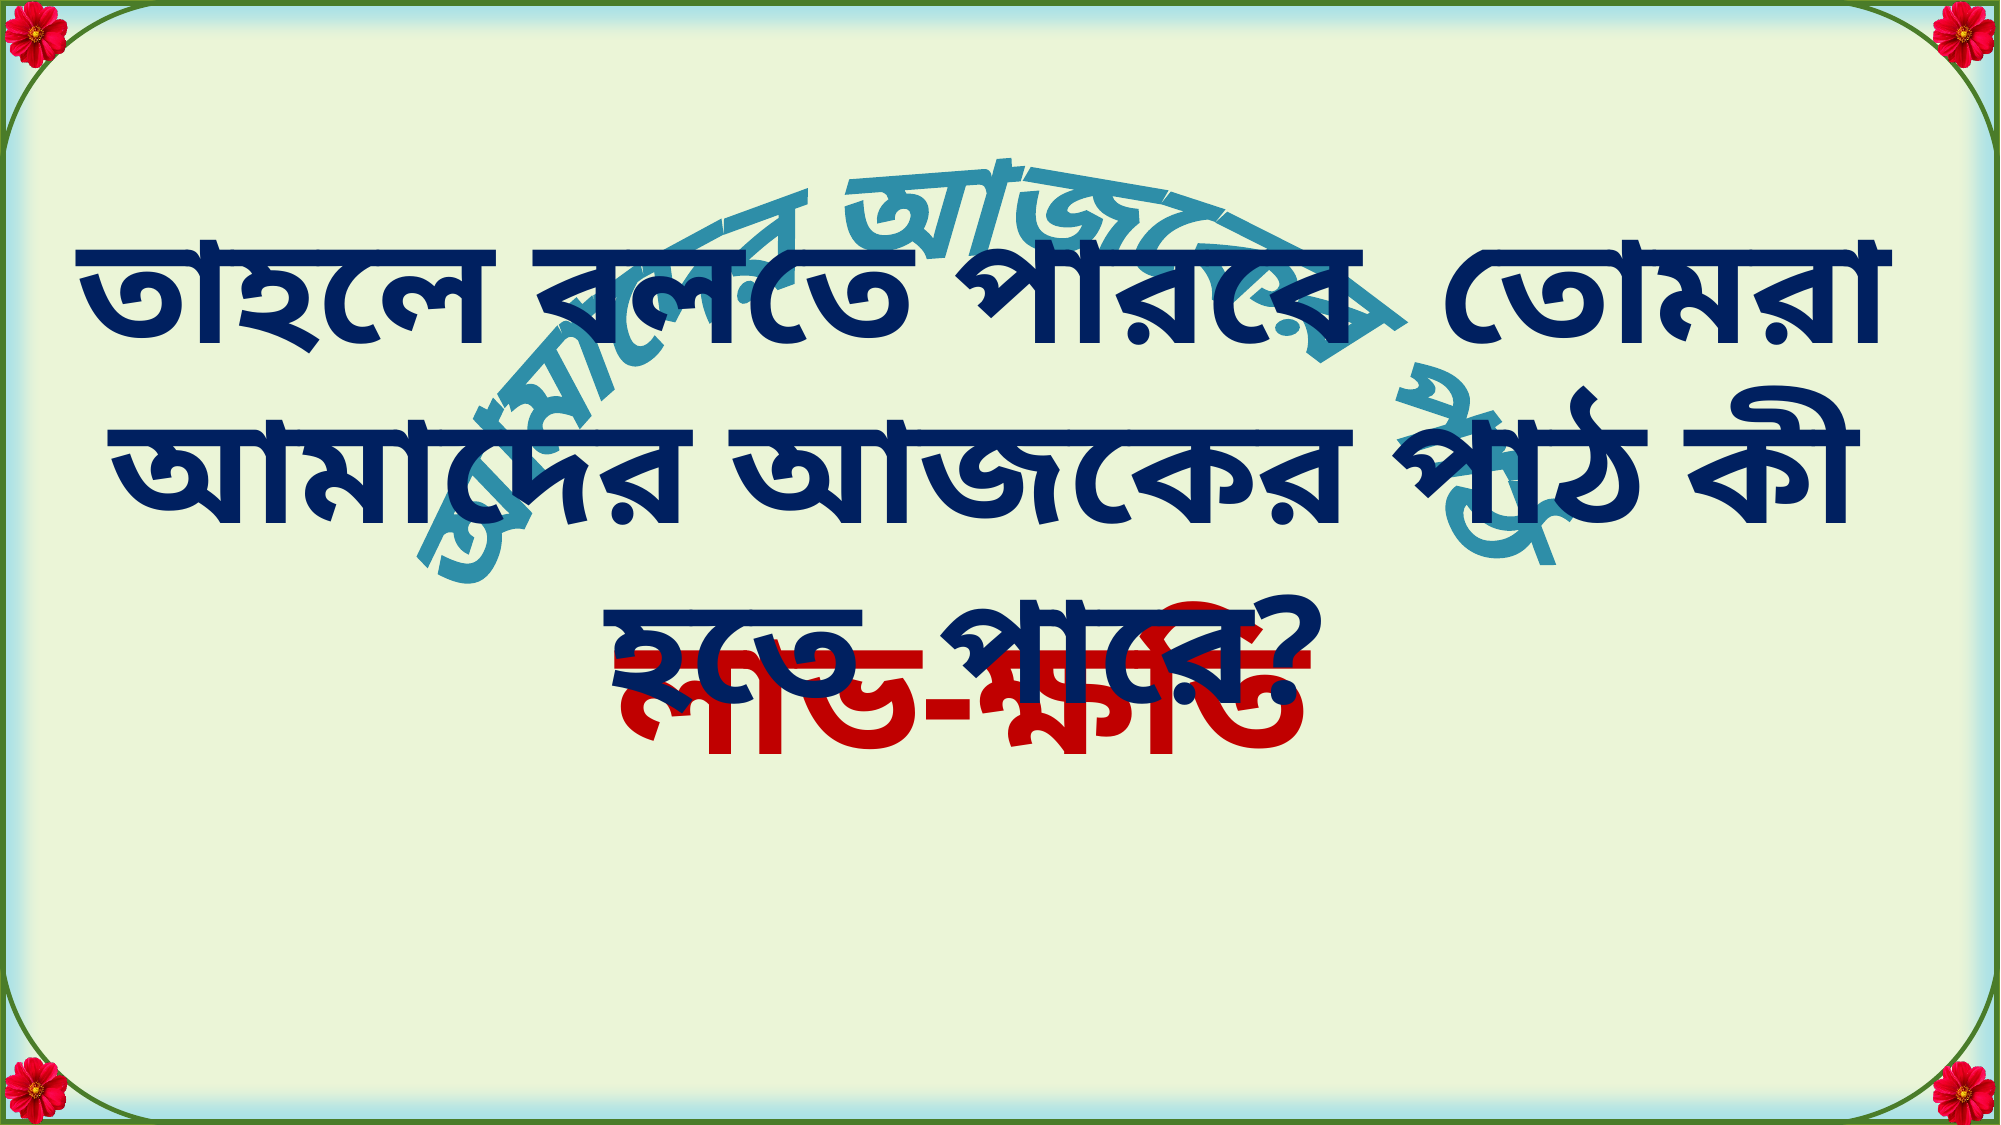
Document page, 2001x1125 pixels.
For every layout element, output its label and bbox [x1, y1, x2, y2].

text_box [0, 0, 2000, 1125]
